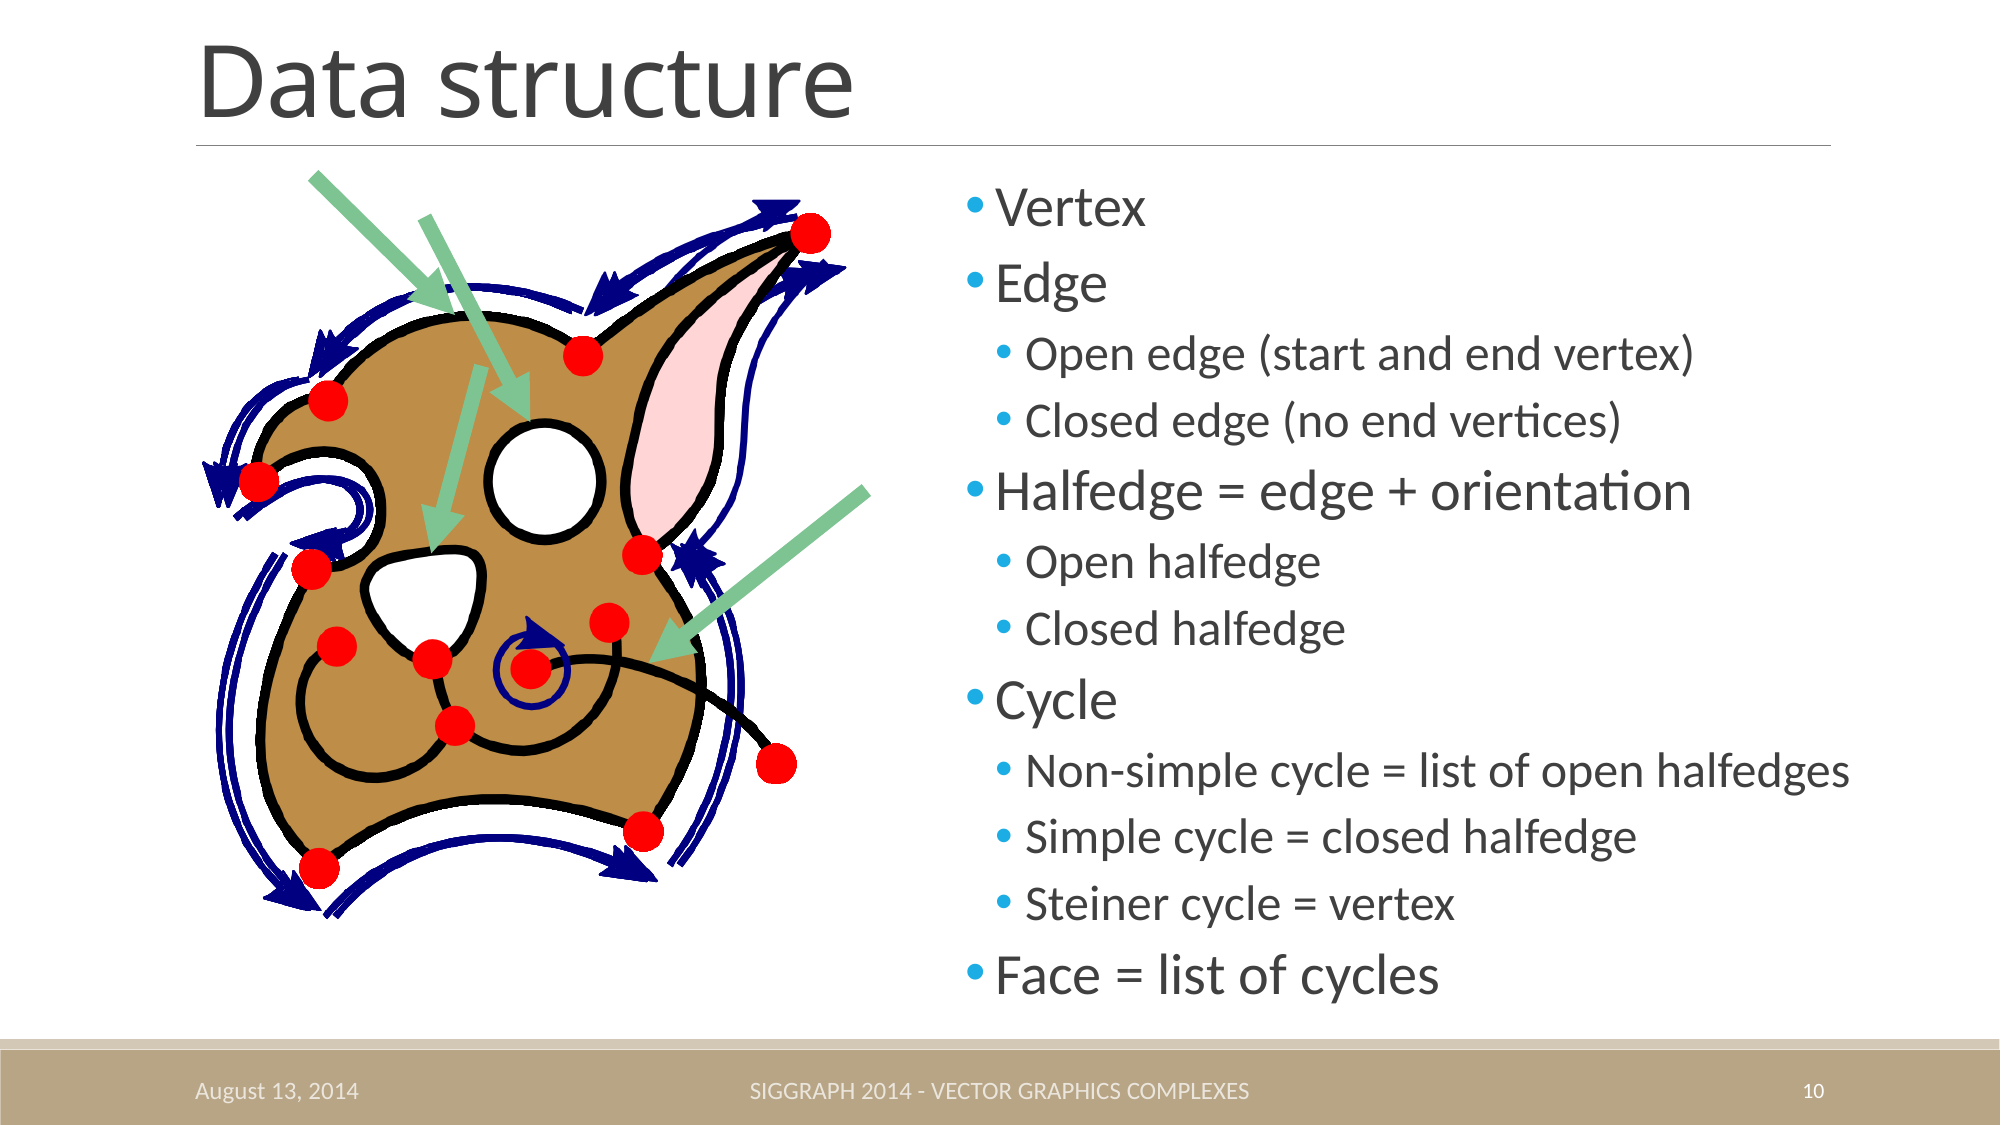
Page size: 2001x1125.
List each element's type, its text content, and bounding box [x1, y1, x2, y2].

footer SIGGRAPH 2014 - Vector Graphics Complexes [604, 1059, 1396, 1120]
text_box Vertex Edge Open edge (start and end vertex) Closed edge (no end vertices) Halfedge = edge + orientation Open halfedge Closed halfedge Cycle Non-simple cycle = list of open halfedges Simple cycle = closed halfedge Steiner cycle = vertex Face = list of cycles [931, 168, 2000, 1014]
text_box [423, 216, 531, 423]
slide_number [180, 1059, 586, 1120]
picture [179, 168, 937, 1010]
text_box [430, 430, 483, 554]
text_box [312, 174, 456, 316]
slide_number 10 [1624, 1059, 1840, 1120]
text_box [647, 489, 867, 664]
title Data structure [180, 0, 1830, 146]
